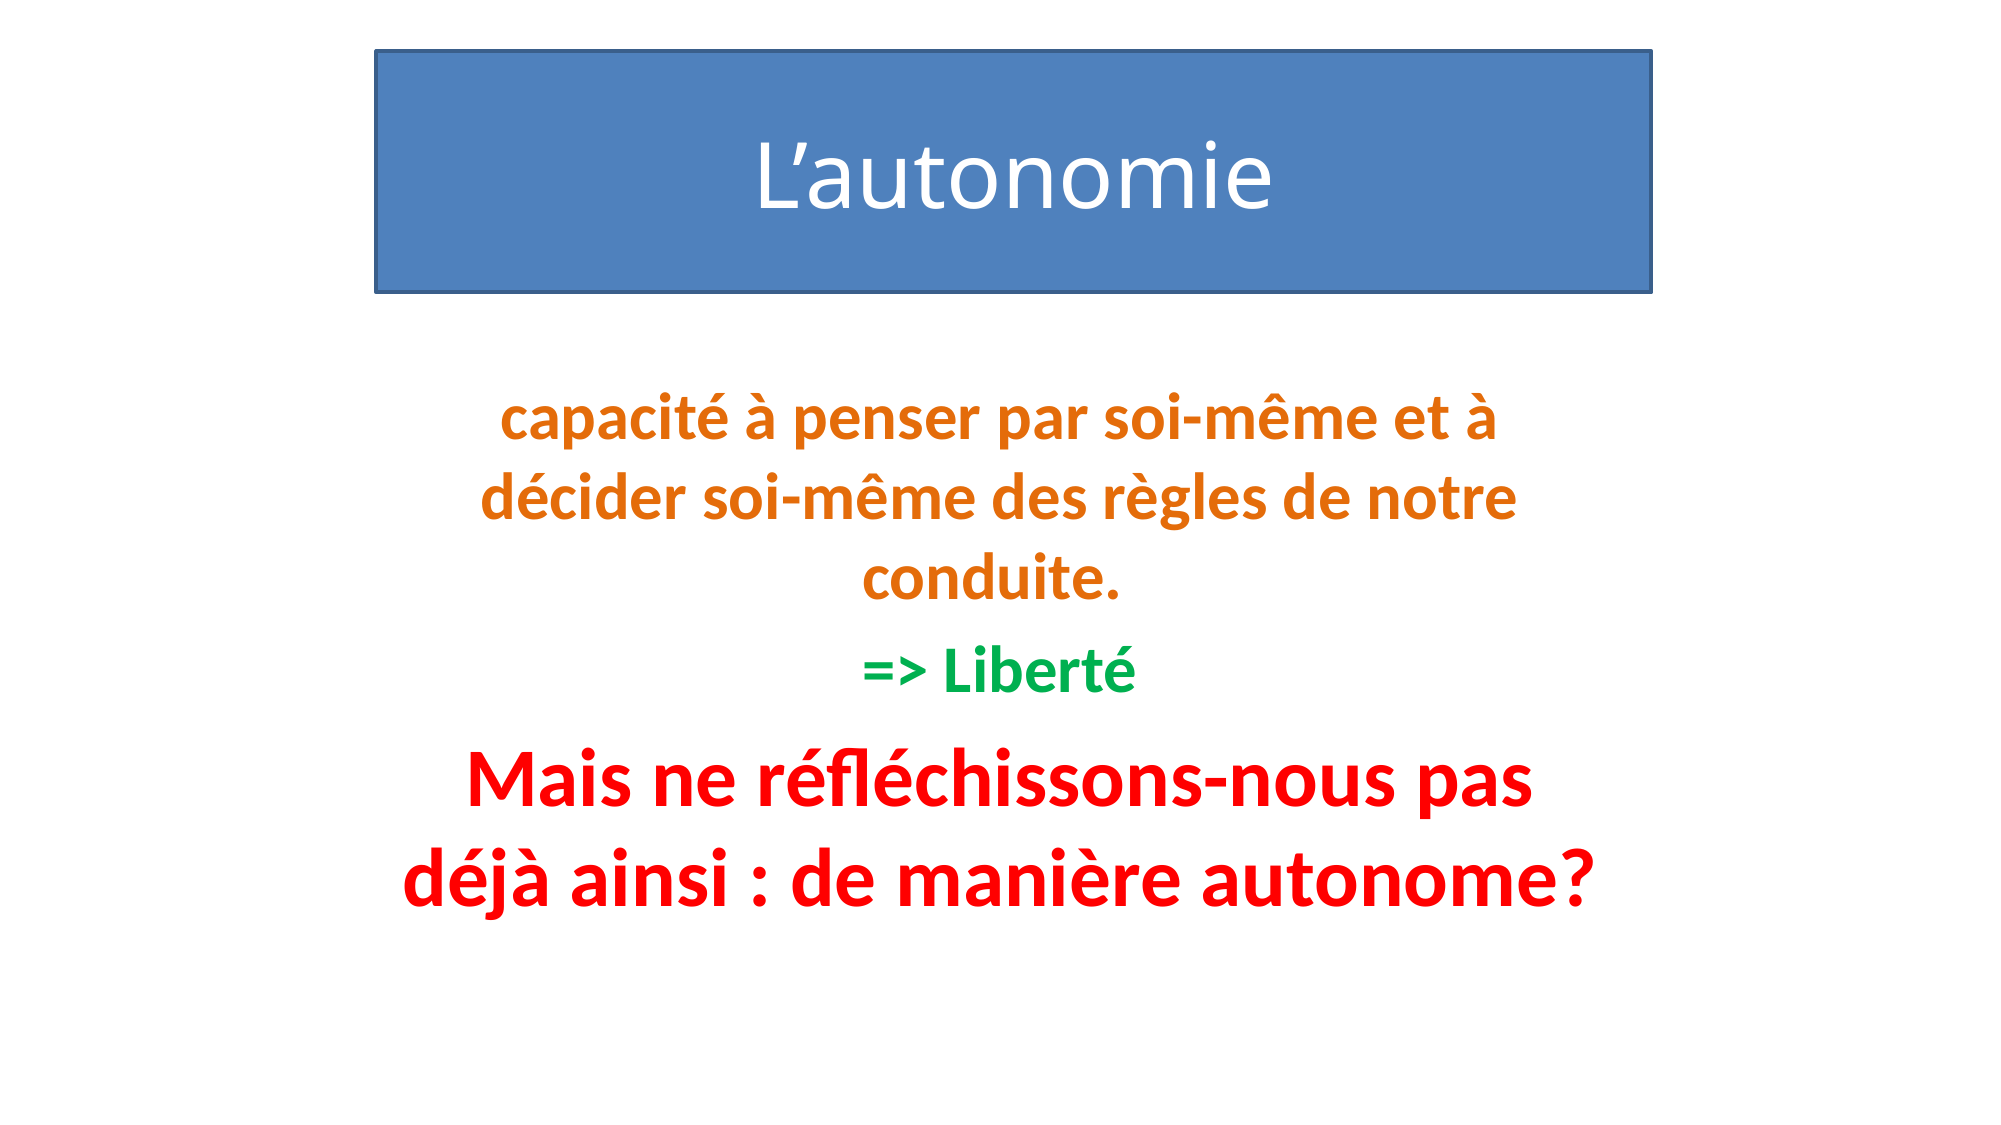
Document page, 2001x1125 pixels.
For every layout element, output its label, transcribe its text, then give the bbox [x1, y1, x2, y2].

title L’autonomie [374, 49, 1653, 294]
subtitle capacité à penser par soi-même et à décider soi-même des règles de notre conduite. => Liberté Mais ne réfléchissons-nous pas déjà ainsi : de manière autonome? [381, 365, 1619, 709]
